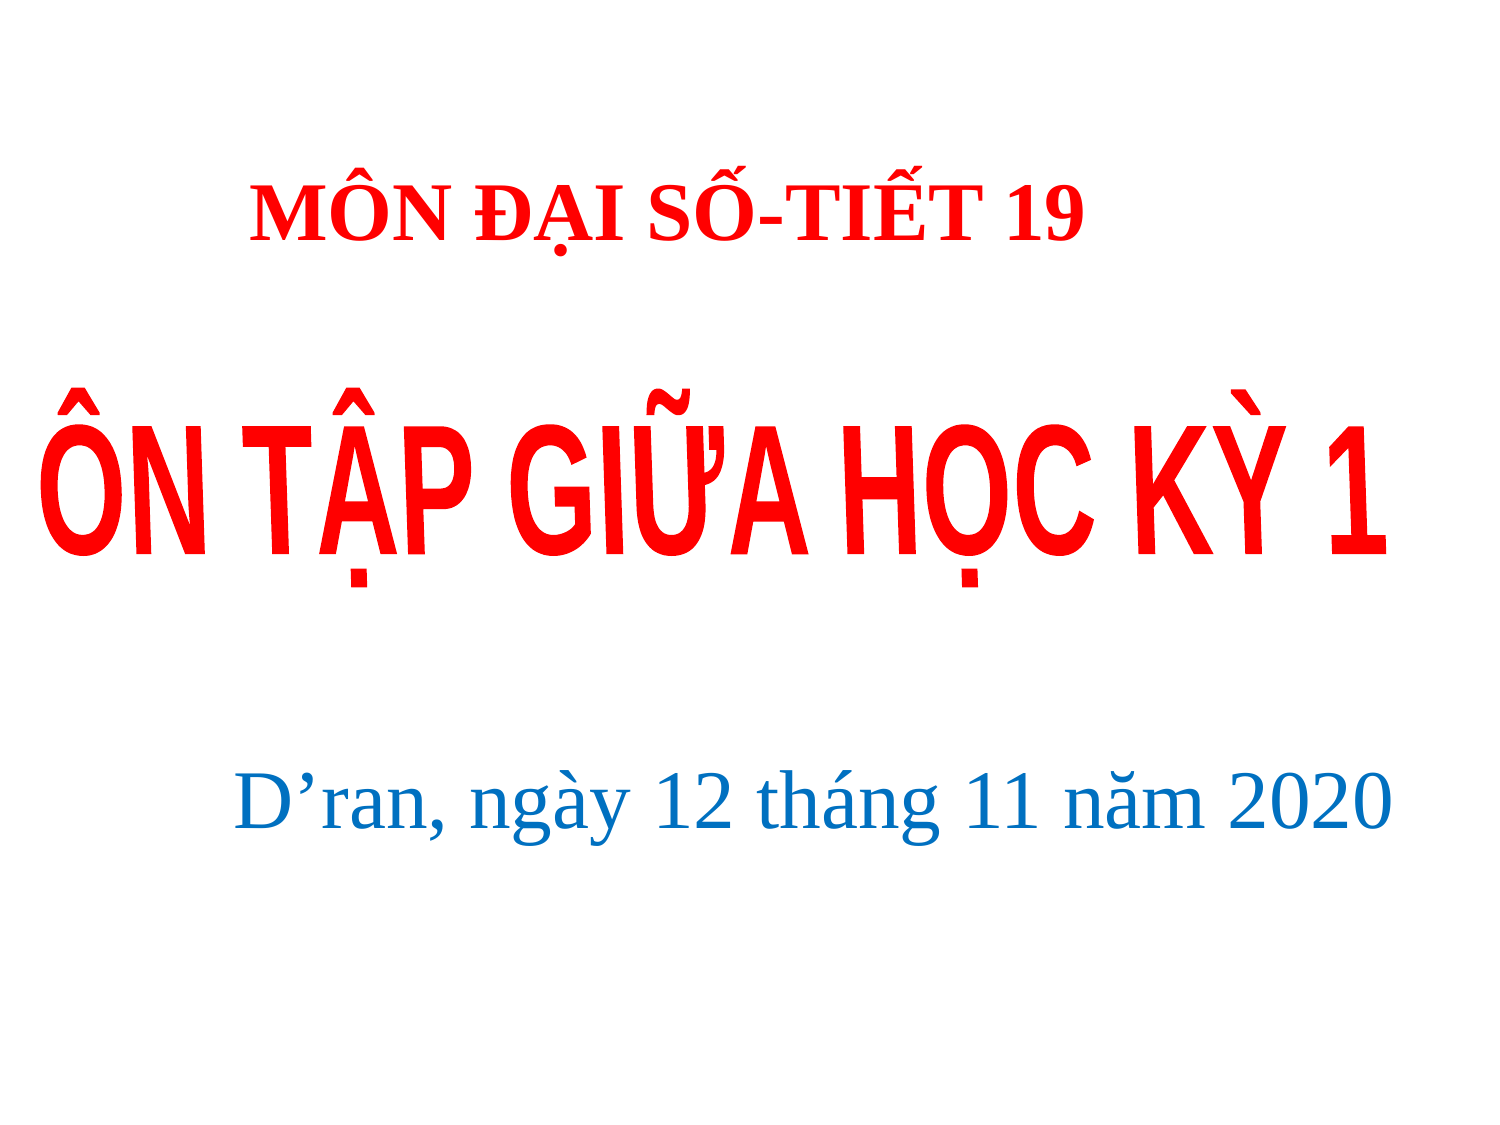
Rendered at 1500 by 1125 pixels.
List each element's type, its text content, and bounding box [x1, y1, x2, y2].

text_box MÔN ĐẠI SỐ-TIẾT 19 [234, 149, 1102, 265]
text_box D’ran, ngày 12 tháng 11 năm 2020 [193, 708, 1411, 859]
